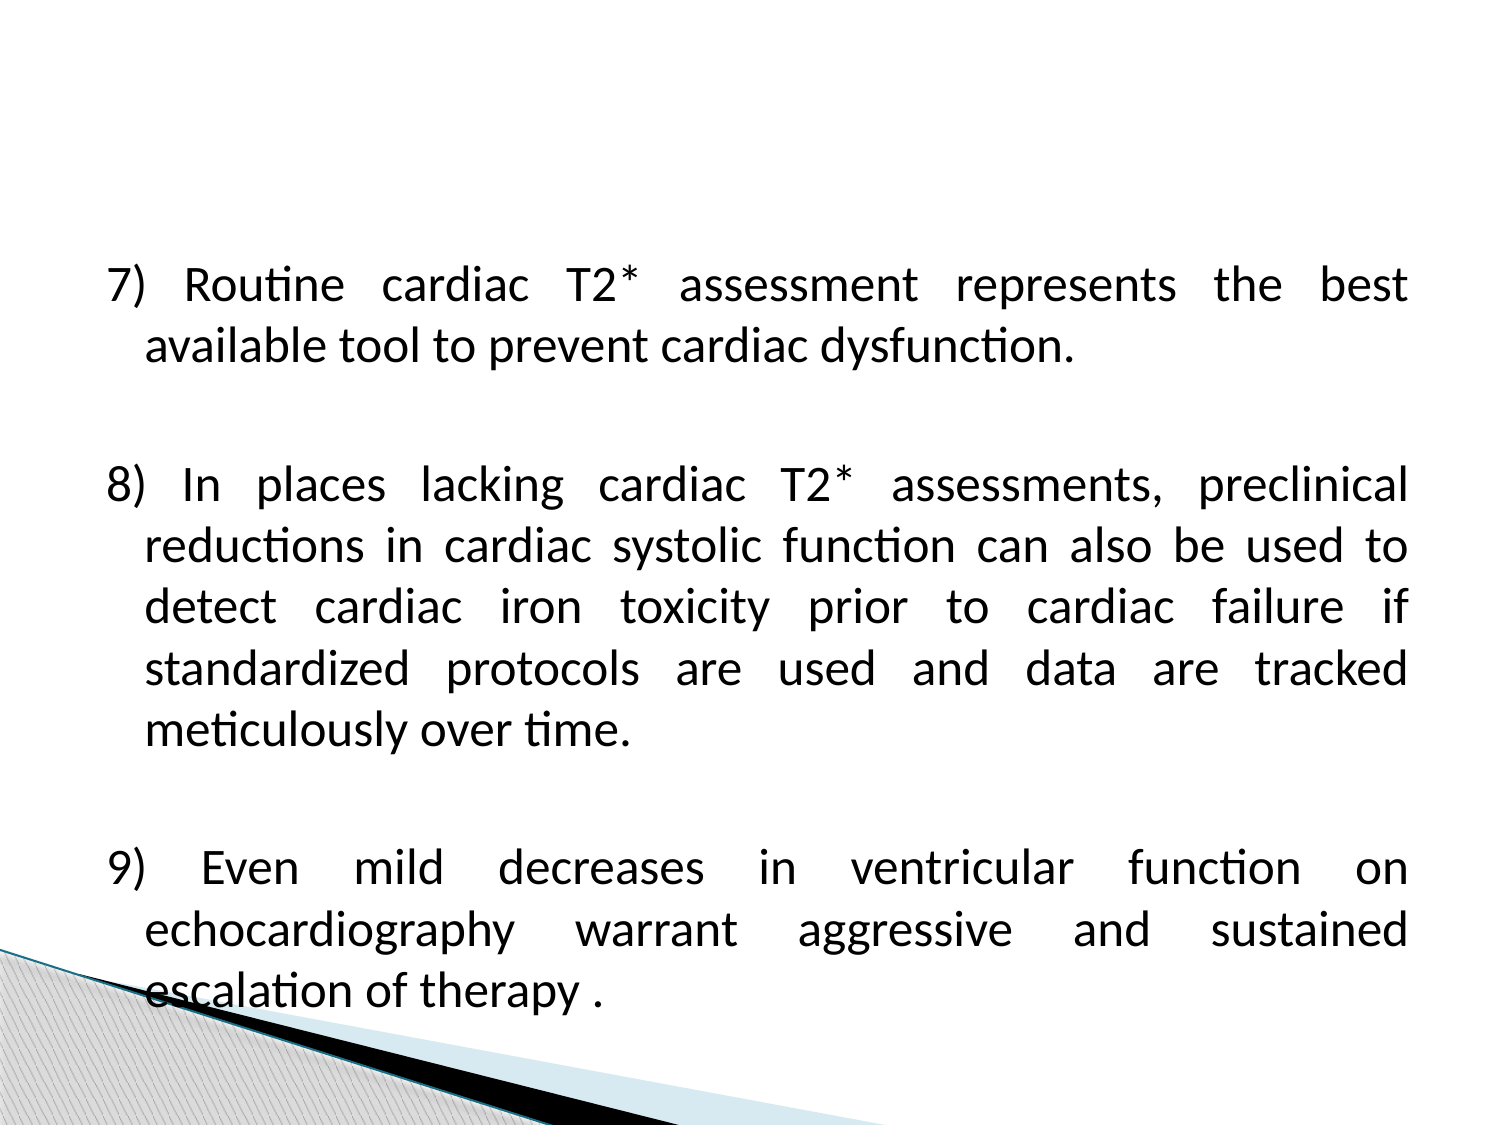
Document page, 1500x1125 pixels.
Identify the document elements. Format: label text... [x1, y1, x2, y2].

list 7) Routine cardiac T2* assessment represents the best available tool to prevent cardiac dysfunction. 8) In places lacking cardiac T2* assessments, preclinical reductions in cardiac systolic function can also be used to detect cardiac iron toxicity prior to cardiac failure if standardized protocols are used and data are tracked meticulously over time. 9) Even mild decreases in ventricular function on echocardiography warrant aggressive and sustained escalation of therapy . [75, 243, 1425, 1025]
